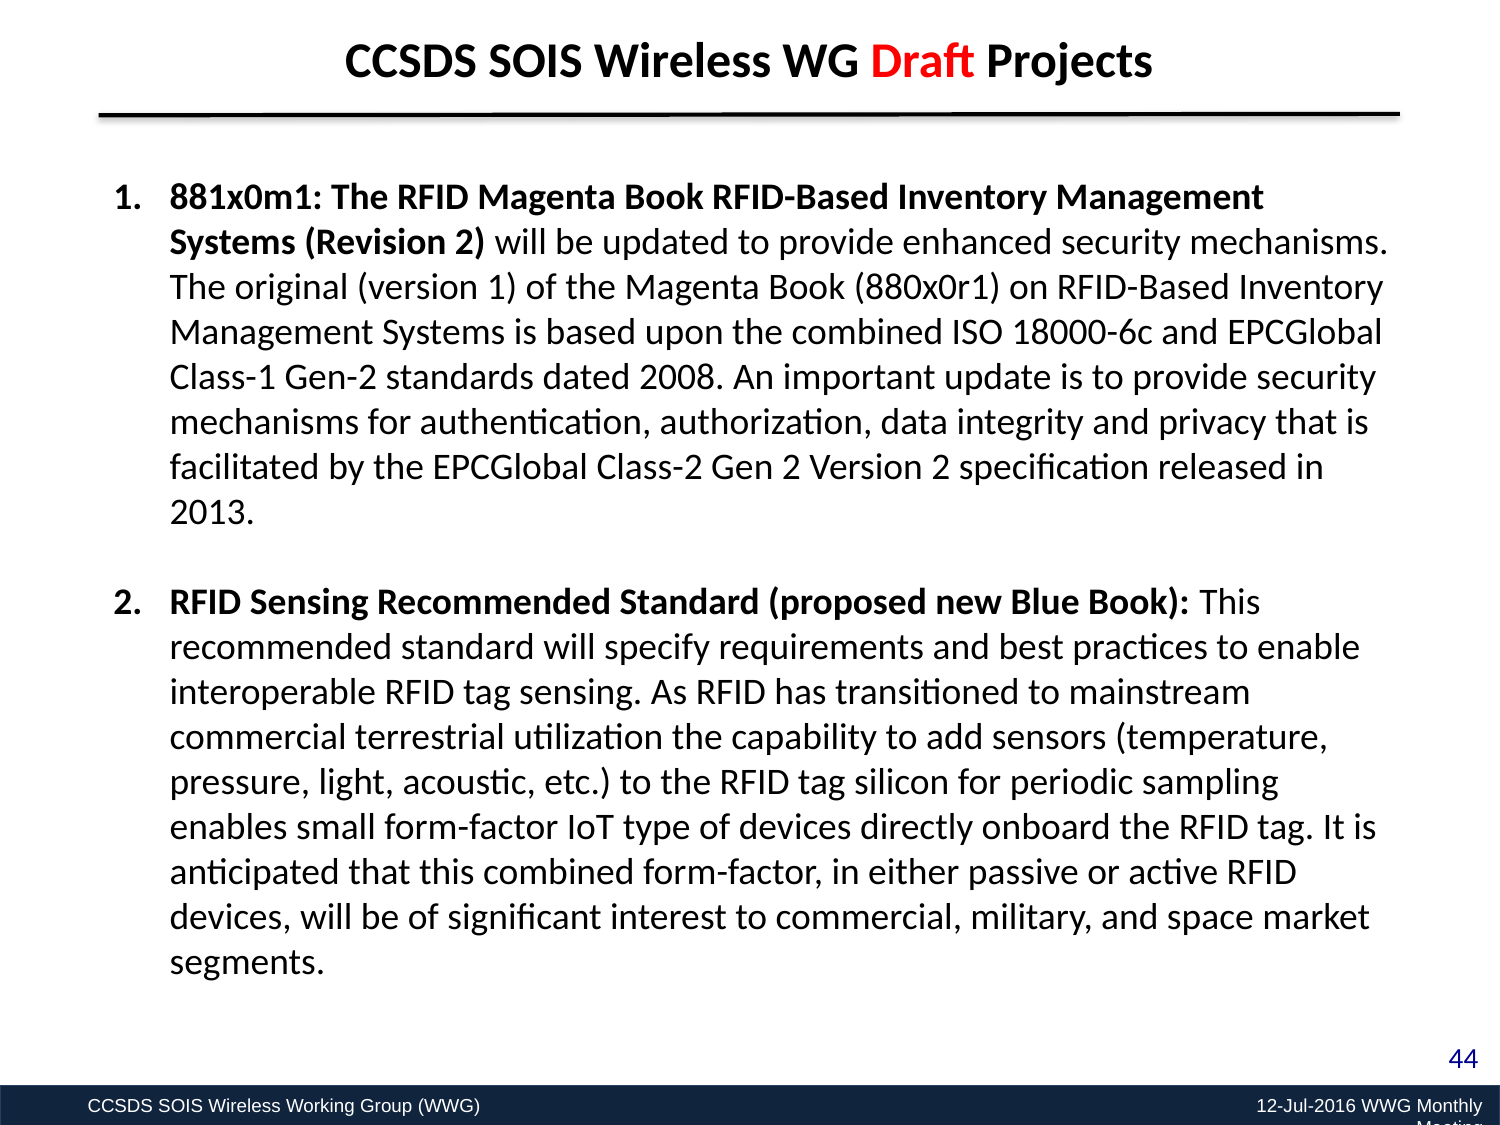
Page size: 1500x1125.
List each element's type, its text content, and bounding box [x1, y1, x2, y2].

text_box 881x0m1: The RFID Magenta Book RFID-Based Inventory Management Systems (Revision 2) will be updated to provide enhanced security mechanisms. The original (version 1) of the Magenta Book (880x0r1) on RFID-Based Inventory Management Systems is based upon the combined ISO 18000-6c and EPCGlobal Class-1 Gen-2 standards dated 2008. An important update is to provide security mechanisms for authentication, authorization, data integrity and privacy that is facilitated by the EPCGlobal Class-2 Gen 2 Version 2 specification released in 2013. RFID Sensing Recommended Standard (proposed new Blue Book): This recommended standard will specify requirements and best practices to enable interoperable RFID tag sensing. As RFID has transitioned to mainstream commercial terrestrial utilization the capability to add sensors (temperature, pressure, light, acoustic, etc.) to the RFID tag silicon for periodic sampling enables small form-factor IoT type of devices directly onboard the RFID tag. It is anticipated that this combined form-factor, in either passive or active RFID devices, will be of significant interest to commercial, military, and space market segments. [98, 164, 1412, 990]
text_box CCSDS SOIS Wireless WG Draft Projects [330, 19, 1169, 95]
